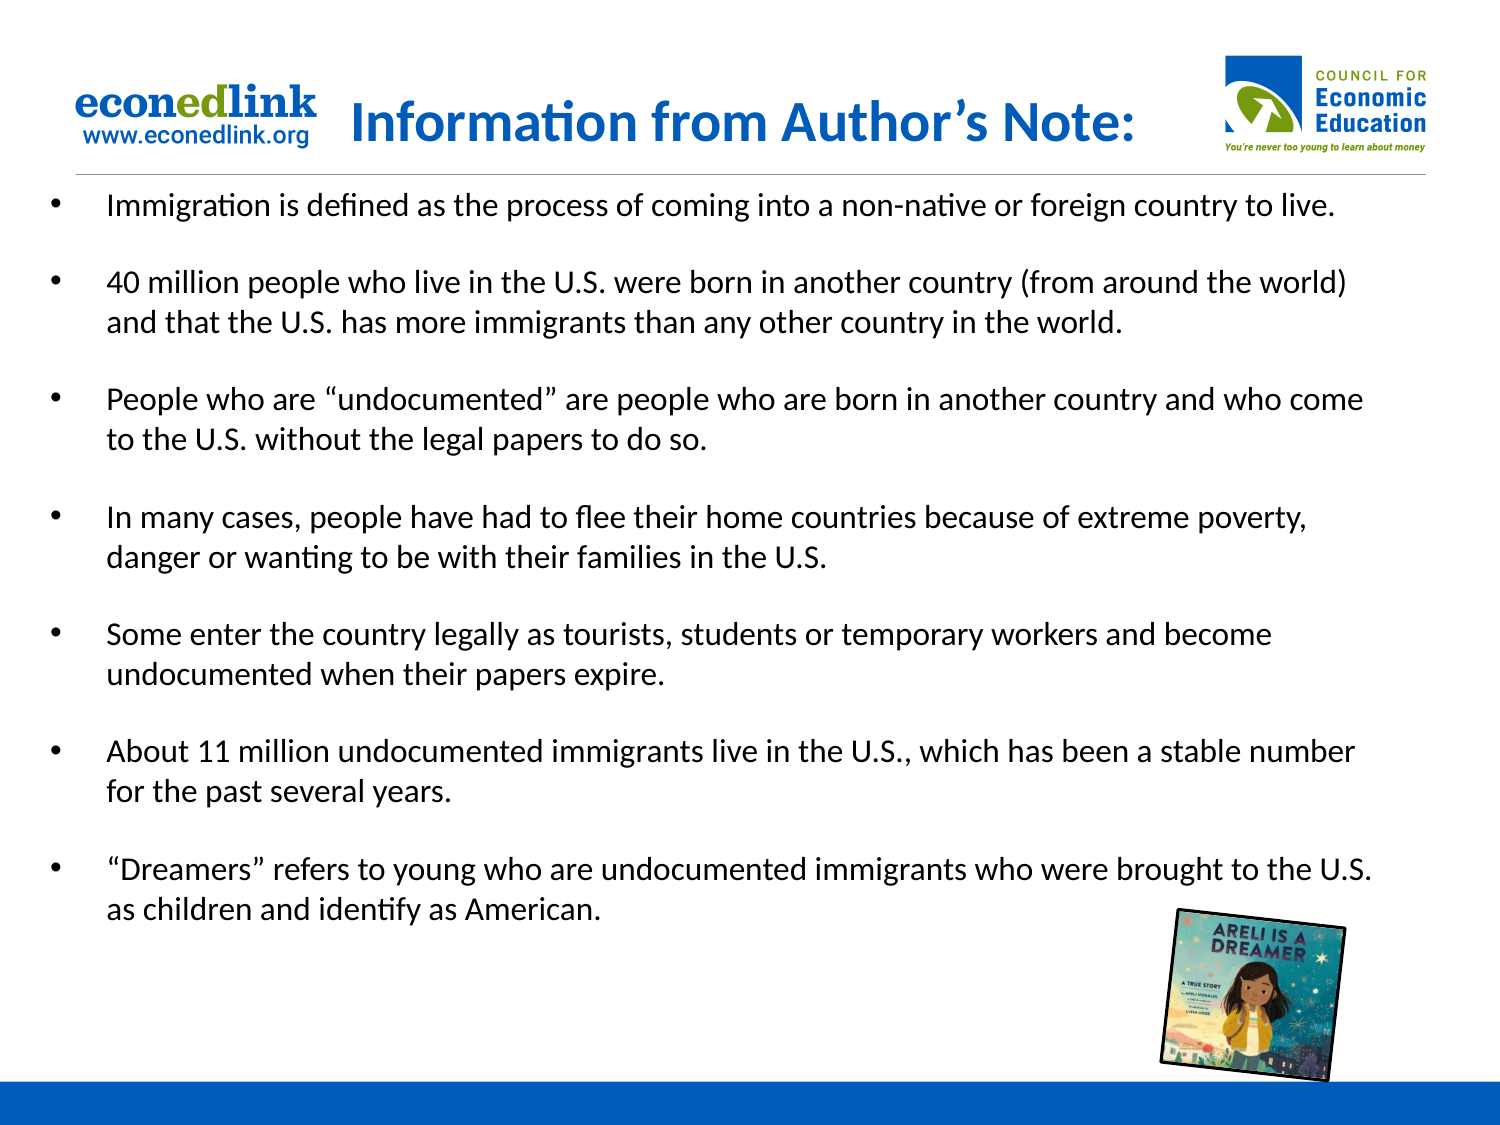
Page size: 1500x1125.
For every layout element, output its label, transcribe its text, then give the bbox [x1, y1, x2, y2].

title Information from Author’s Note: [74, 0, 1426, 188]
list Immigration is defined as the process of coming into a non-native or foreign country to live. 40 million people who live in the U.S. were born in another country (from around the world) and that the U.S. has more immigrants than any other country in the world. People who are “undocumented” are people who are born in another country and who come to the U.S. without the legal papers to do so. In many cases, people have had to flee their home countries because of extreme poverty, danger or wanting to be with their families in the U.S. Some enter the country legally as tourists, students or temporary workers and become undocumented when their papers expire. About 11 million undocumented immigrants live in the U.S., which has been a stable number for the past several years. “Dreamers” refers to young who are undocumented immigrants who were brought to the U.S. as children and identify as American. [34, 175, 1404, 1046]
picture [0, 0, 1500, 1125]
